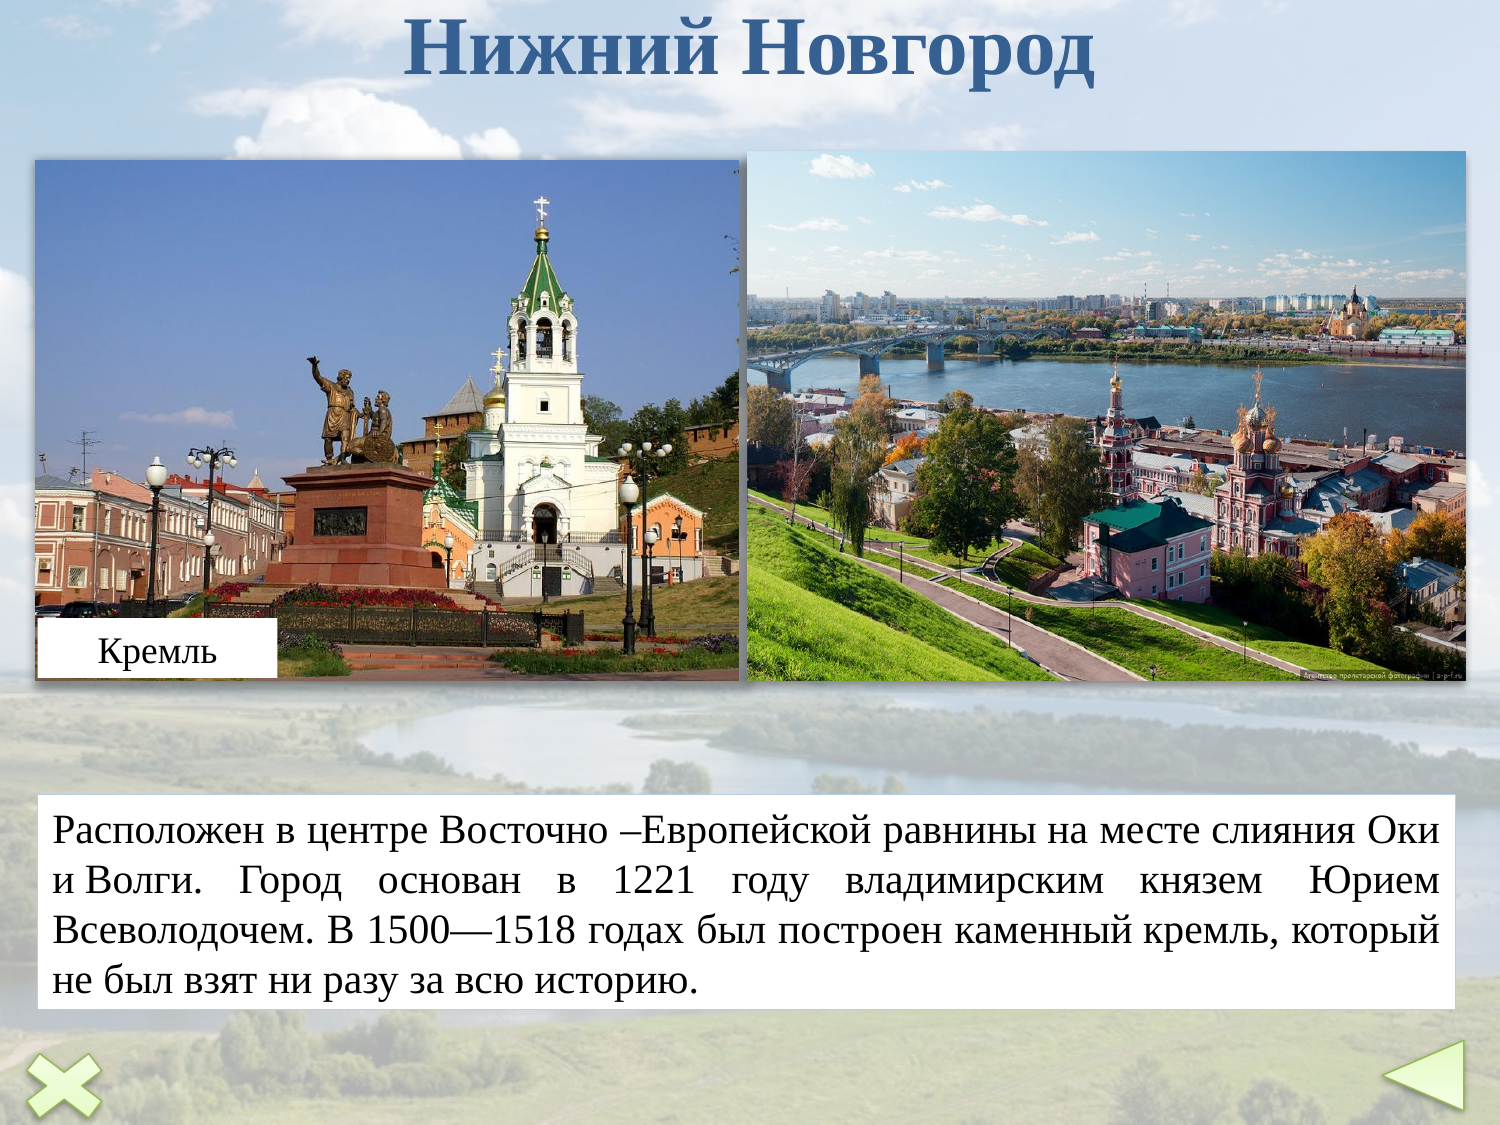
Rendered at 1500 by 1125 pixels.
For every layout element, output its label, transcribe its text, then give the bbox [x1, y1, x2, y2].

picture [35, 160, 739, 681]
text_box [26, 1052, 103, 1119]
text_box Расположен в центре Восточно –Европейской равнины на месте слияния Оки и Волги. Город основан в 1221 году владимирским князем Юрием Всеволодочем. В 1500—1518 годах был построен каменный кремль, который не был взят ни разу за всю историю. [37, 794, 1456, 1010]
picture [747, 151, 1466, 681]
text_box [1381, 1039, 1465, 1112]
text_box Нижний Новгород [37, 0, 1463, 99]
text_box 1 [0, 0, 1500, 1125]
